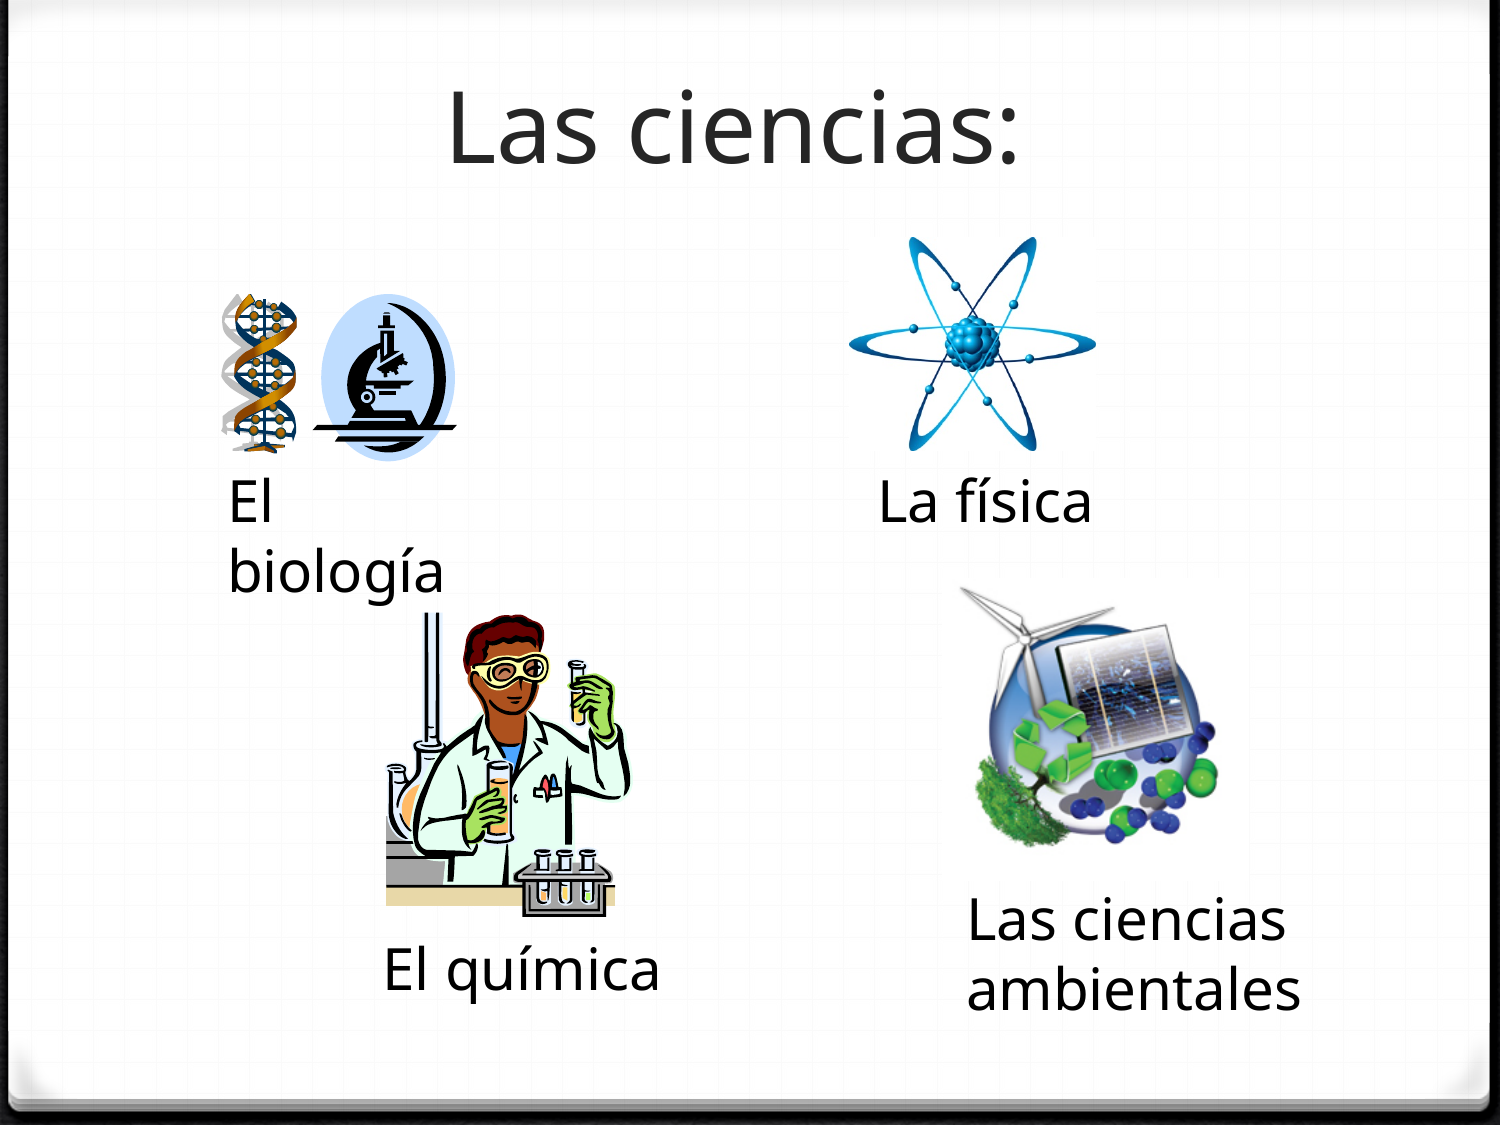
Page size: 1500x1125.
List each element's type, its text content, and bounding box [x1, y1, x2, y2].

text_box Las ciencias ambientales [951, 874, 1339, 1030]
picture [0, 0, 1500, 1125]
text_box La física [862, 457, 1113, 542]
text_box El química [367, 924, 679, 1010]
title Las ciencias: [87, 5, 1407, 243]
text_box El biología [212, 457, 523, 612]
